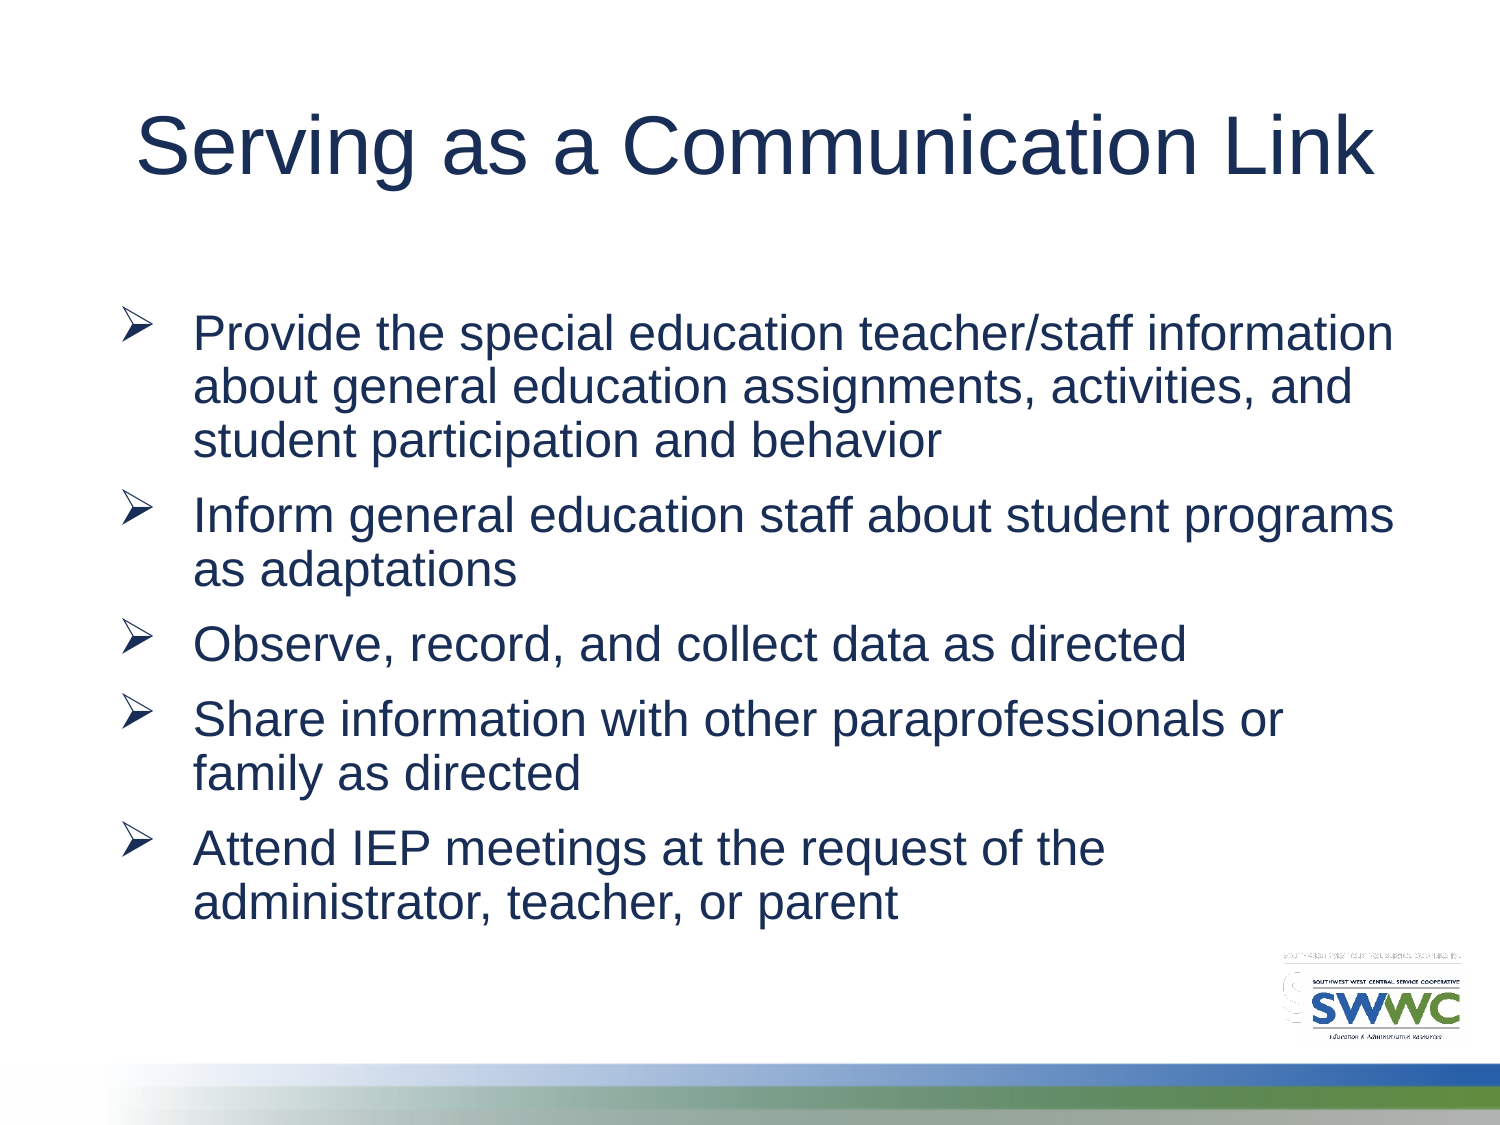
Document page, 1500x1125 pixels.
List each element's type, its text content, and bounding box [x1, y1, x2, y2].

picture [1274, 869, 1470, 1063]
list Serving as a Communication Link [103, 95, 1409, 281]
picture [2, 1064, 1500, 1125]
list Provide the special education teacher/staff information about general education assignments, activities, and student participation and behavior Inform general education staff about student programs as adaptations Observe, record, and collect data as directed Share information with other paraprofessionals or family as directed Attend IEP meetings at the request of the administrator, teacher, or parent [103, 299, 1421, 979]
